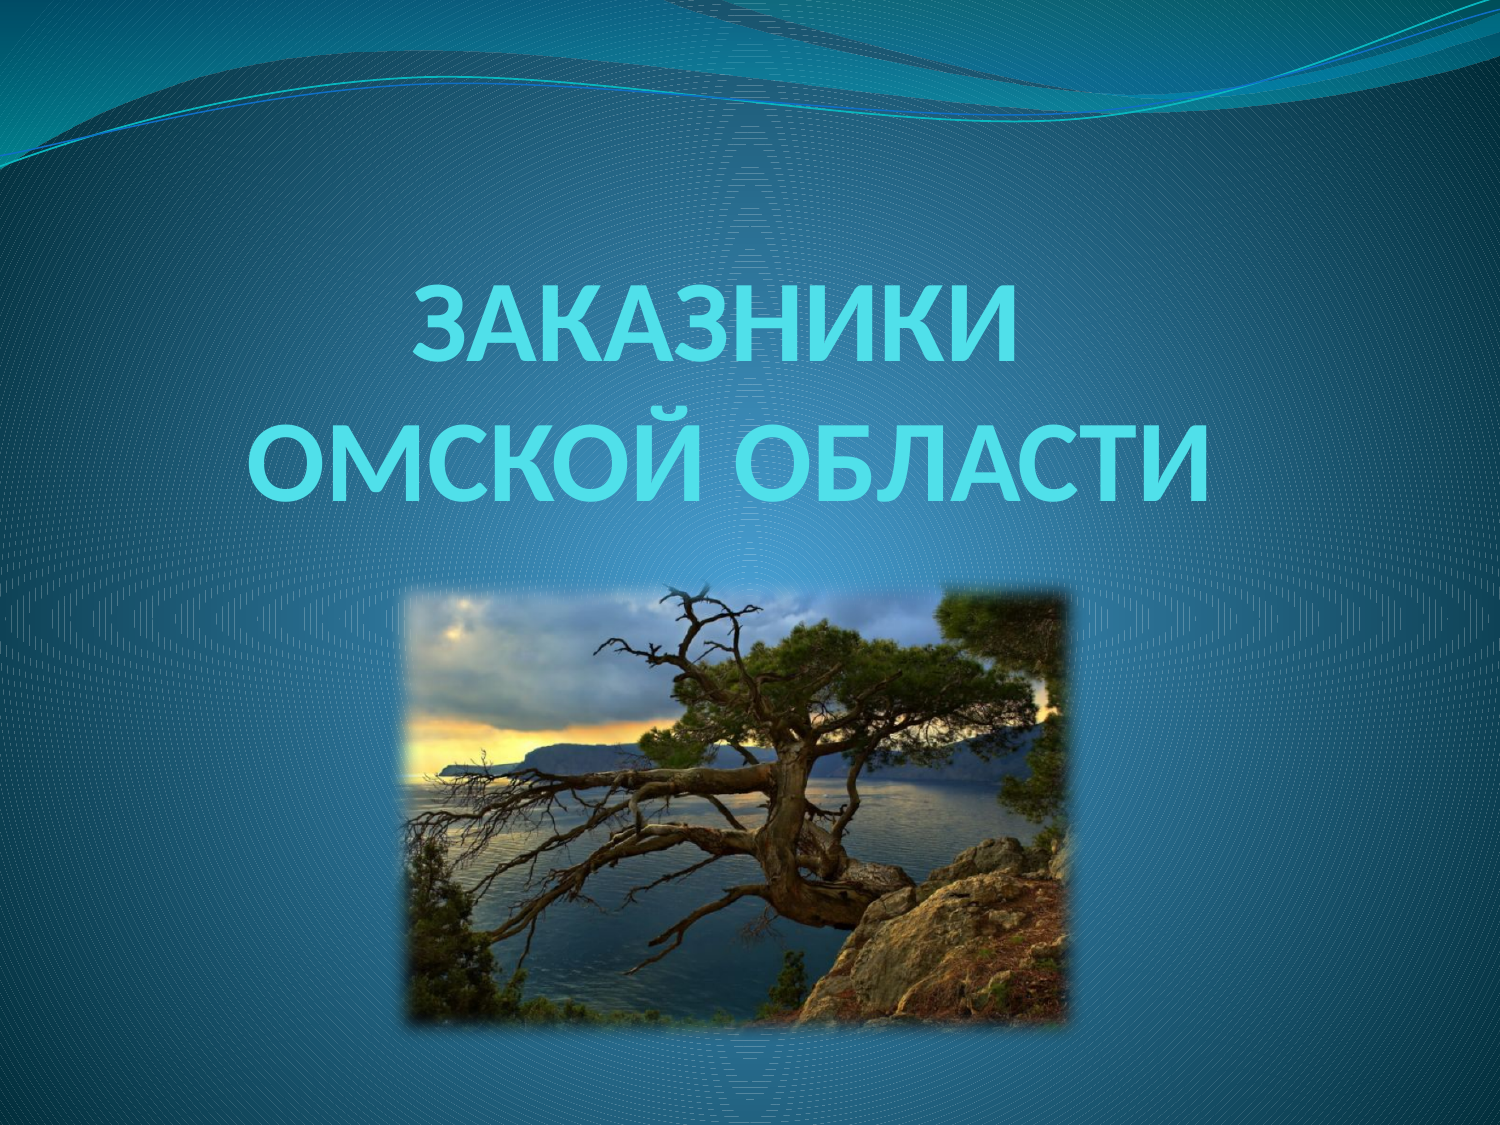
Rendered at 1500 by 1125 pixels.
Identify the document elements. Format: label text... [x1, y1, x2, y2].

picture [387, 574, 1088, 1046]
title ЗАКАЗНИКИ ОМСКОЙ ОБЛАСТИ [87, 224, 1376, 525]
